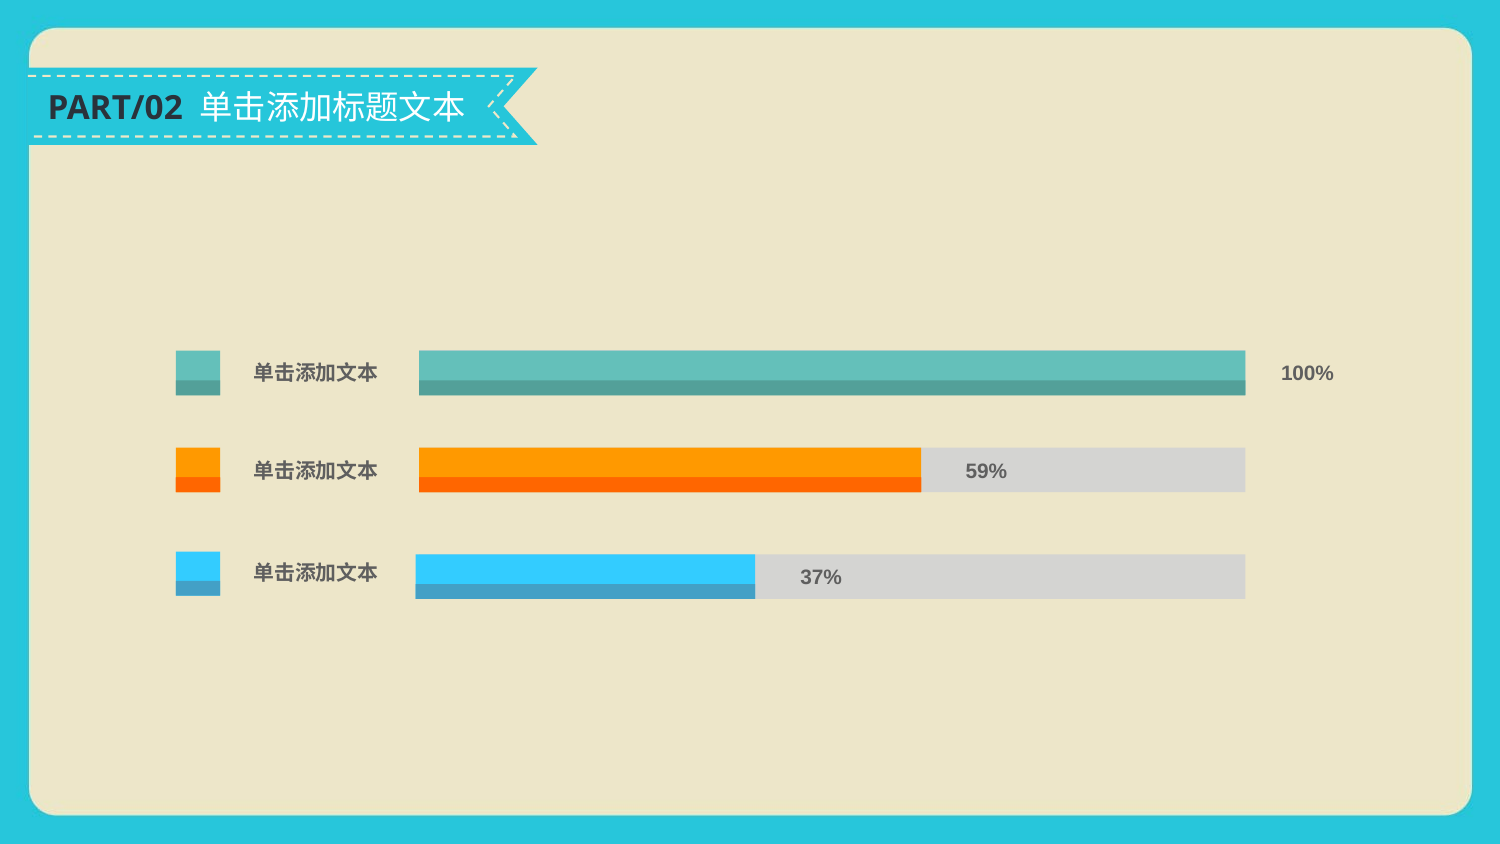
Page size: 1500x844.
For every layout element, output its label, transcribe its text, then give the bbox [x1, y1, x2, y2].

text_box 37% [785, 556, 857, 596]
text_box [756, 554, 1246, 599]
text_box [415, 554, 756, 600]
text_box [924, 447, 1246, 493]
text_box 59% [950, 450, 1023, 491]
text_box 单击添加文本 [238, 450, 394, 491]
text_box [418, 447, 922, 493]
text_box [175, 447, 221, 493]
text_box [27, 67, 538, 146]
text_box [418, 350, 1246, 396]
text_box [175, 350, 221, 396]
text_box 100% [1266, 352, 1349, 393]
text_box 单击添加文本 [238, 552, 394, 593]
text_box 单击添加文本 [238, 352, 394, 393]
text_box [175, 551, 221, 597]
picture [0, 0, 1500, 844]
